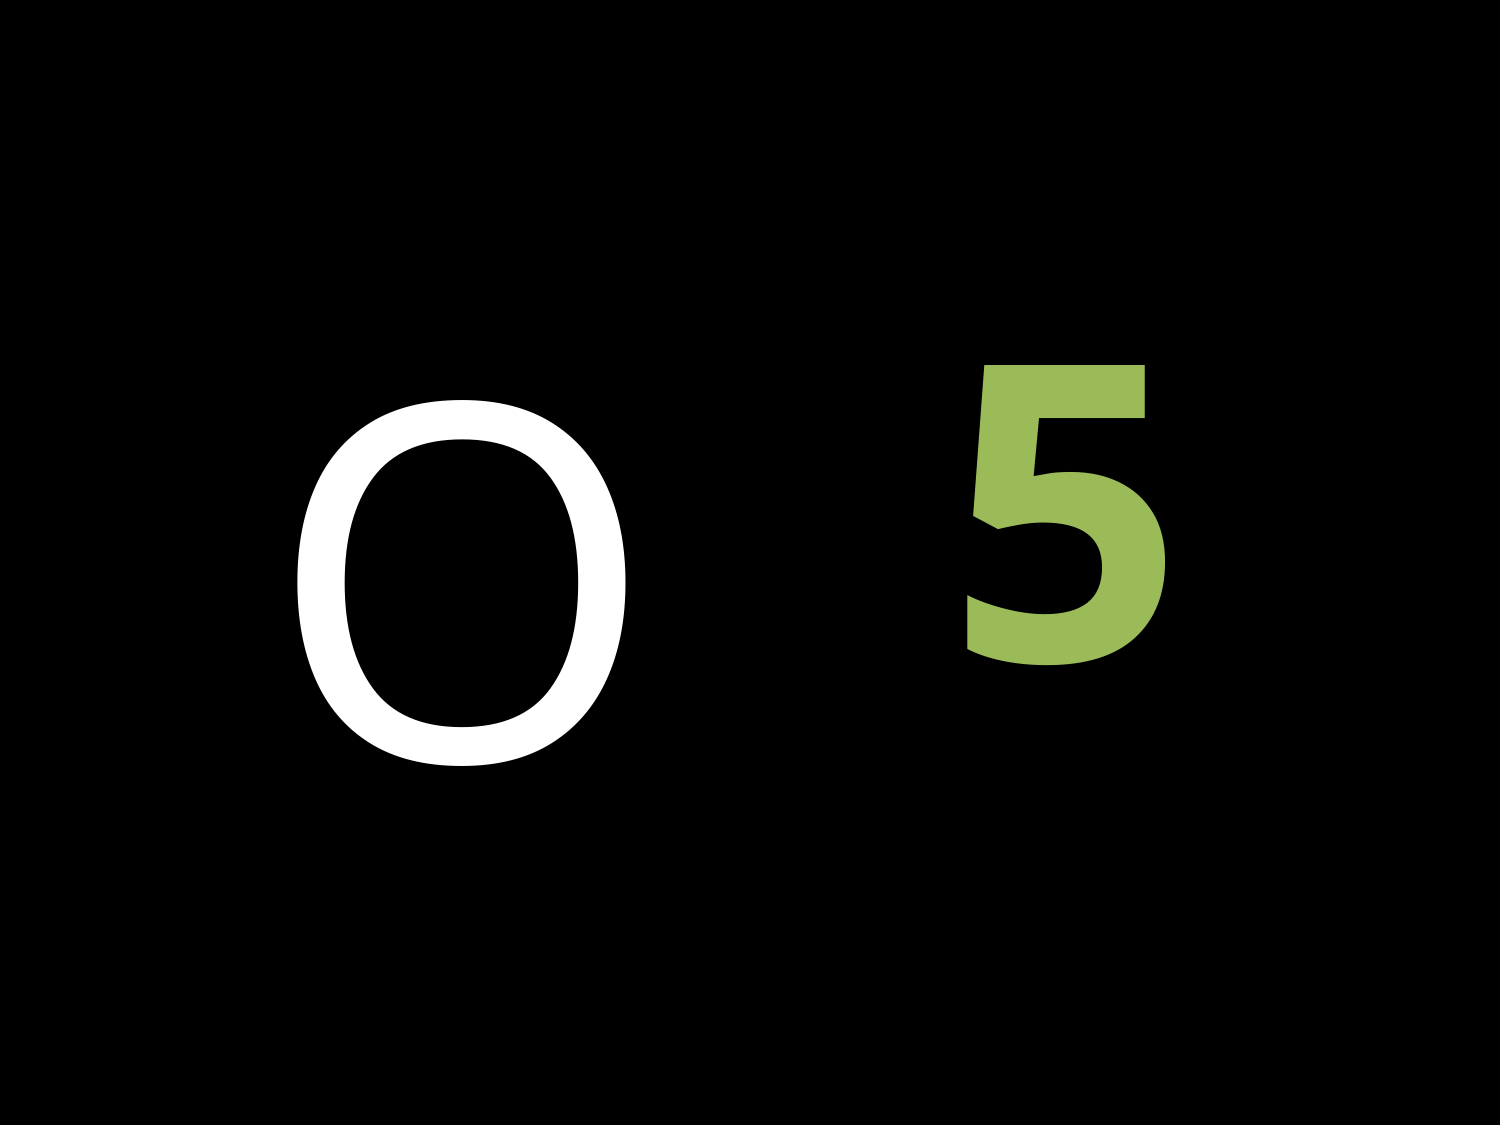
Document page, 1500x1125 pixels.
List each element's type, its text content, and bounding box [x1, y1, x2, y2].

text_box 5 [932, 239, 1200, 753]
text_box O [252, 255, 672, 868]
